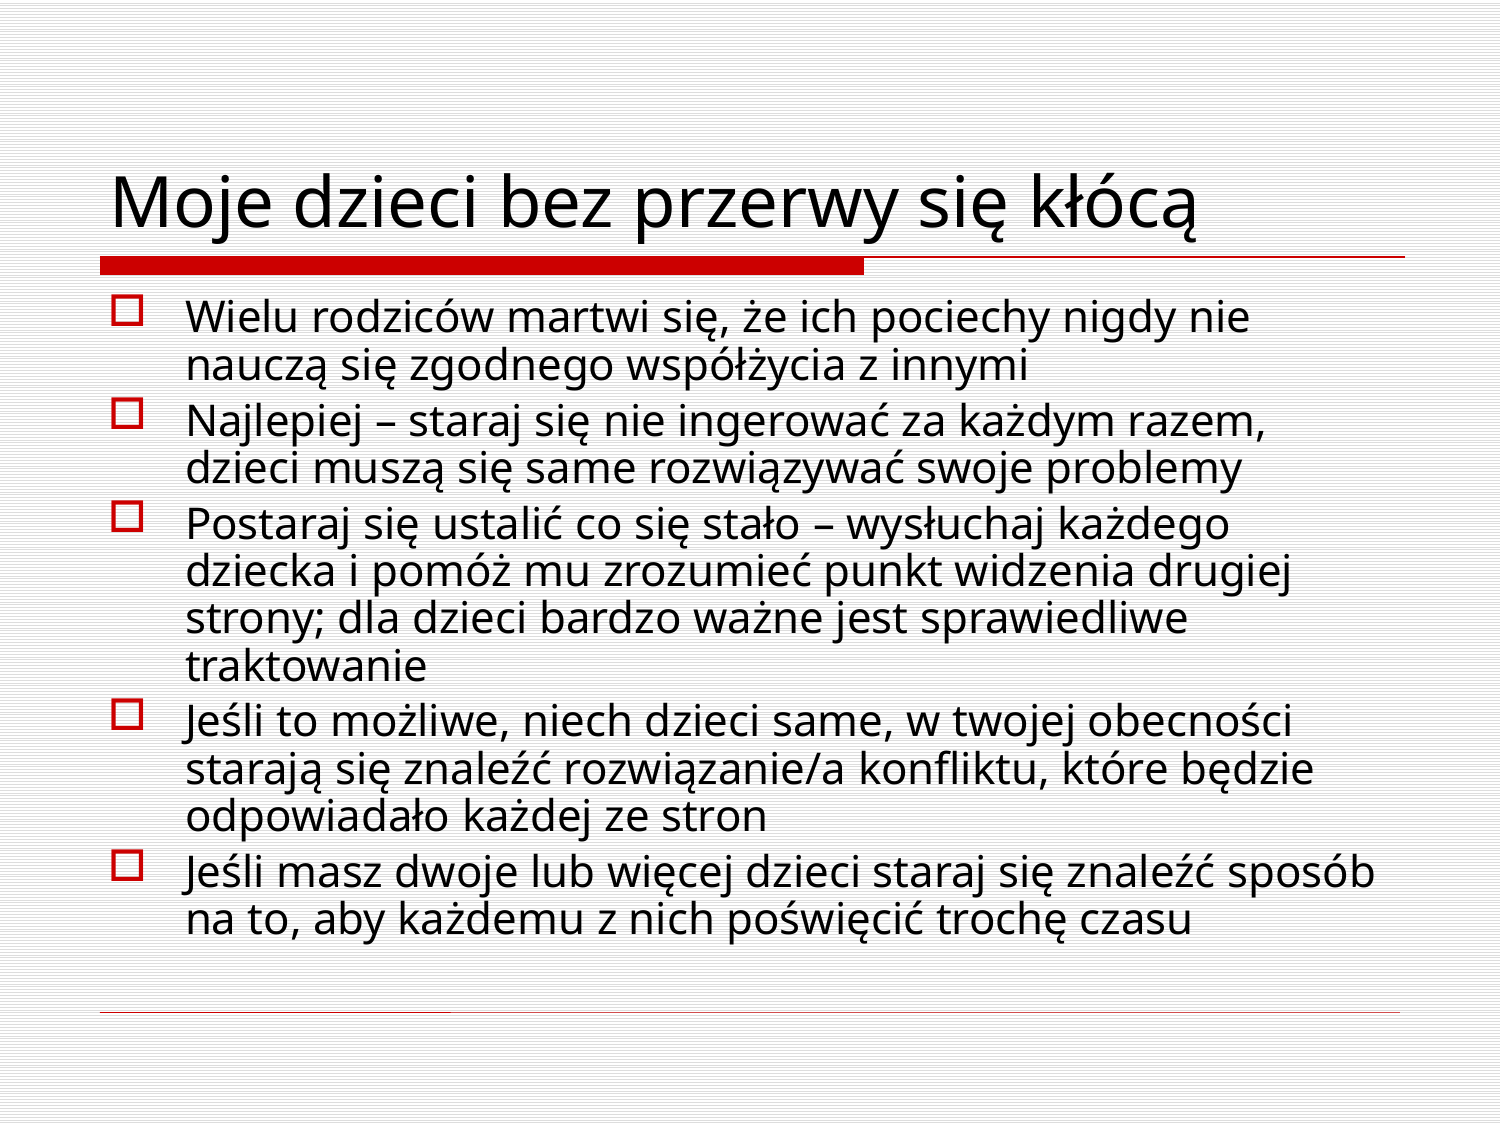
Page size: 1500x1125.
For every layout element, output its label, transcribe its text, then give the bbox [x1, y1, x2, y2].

list Wielu rodziców martwi się, że ich pociechy nigdy nie nauczą się zgodnego współżycia z innymi Najlepiej – staraj się nie ingerować za każdym razem, dzieci muszą się same rozwiązywać swoje problemy Postaraj się ustalić co się stało – wysłuchaj każdego dziecka i pomóż mu zrozumieć punkt widzenia drugiej strony; dla dzieci bardzo ważne jest sprawiedliwe traktowanie Jeśli to możliwe, niech dzieci same, w twojej obecności starają się znaleźć rozwiązanie/a konfliktu, które będzie odpowiadało każdej ze stron Jeśli masz dwoje lub więcej dzieci staraj się znaleźć sposób na to, aby każdemu z nich poświęcić trochę czasu [92, 287, 1406, 988]
title Moje dzieci bez przerwy się kłócą [94, 50, 1407, 250]
